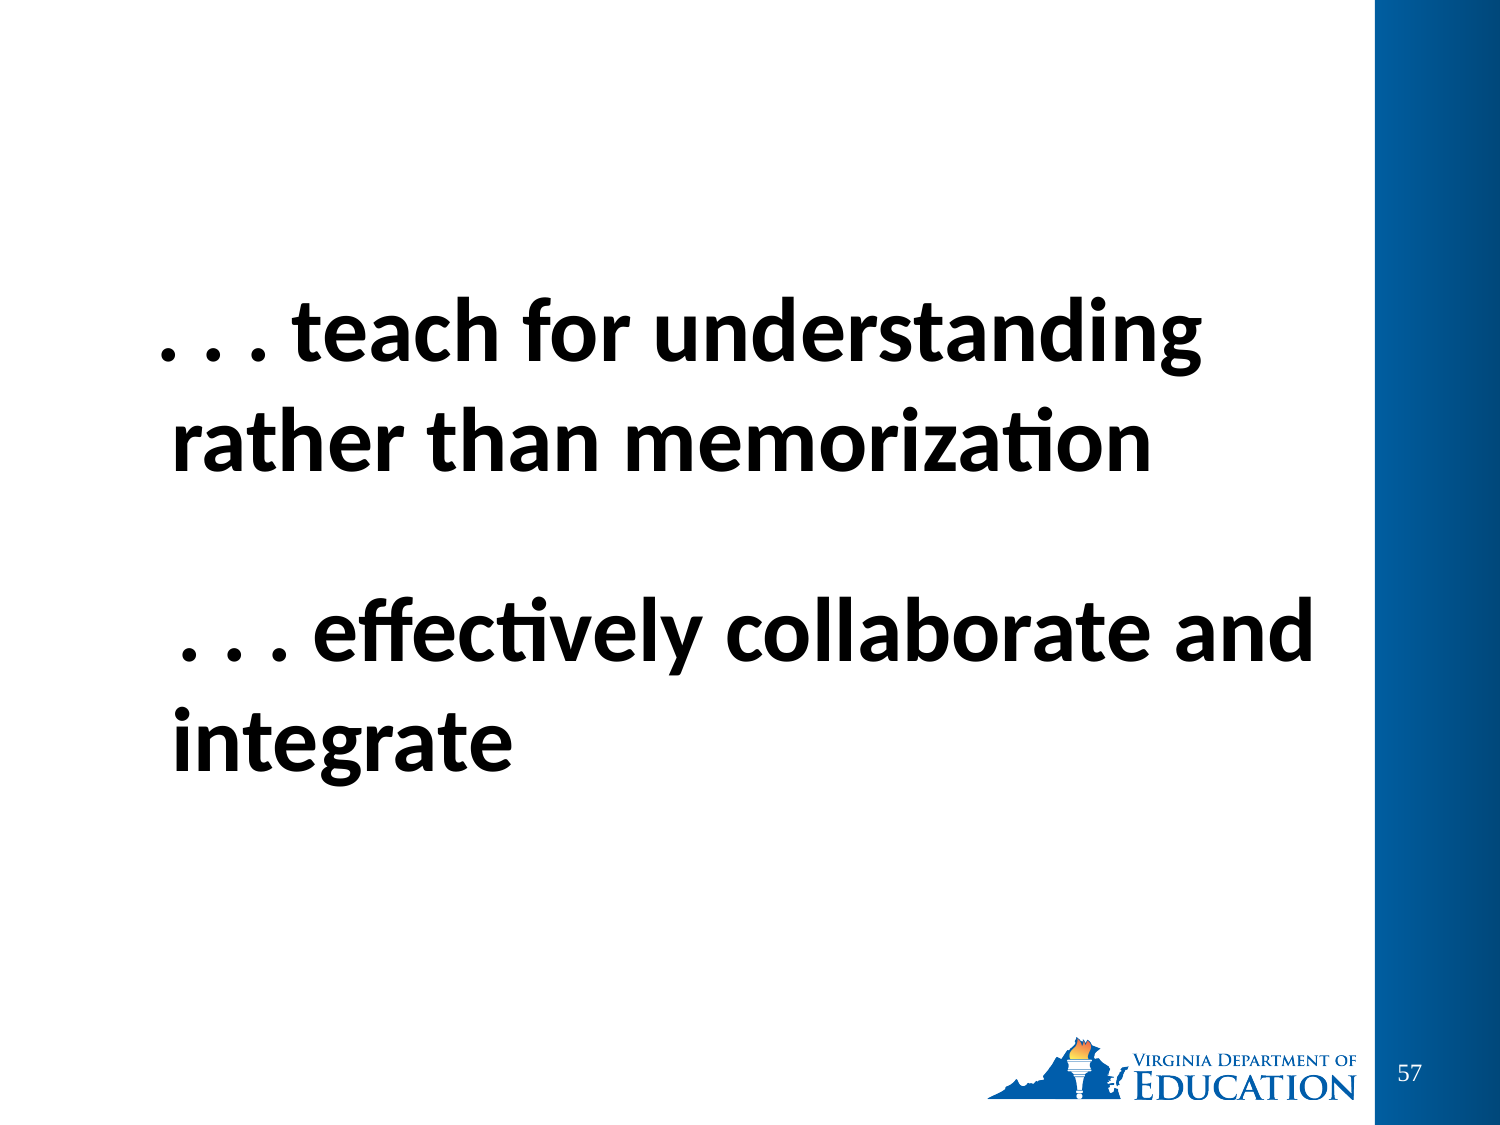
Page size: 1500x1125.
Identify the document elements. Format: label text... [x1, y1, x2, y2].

slide_number 57 [1374, 1042, 1438, 1100]
text_box . . . effectively collaborate and integrate [99, 562, 1350, 888]
list . . . teach for understanding rather than memorization [99, 262, 1350, 562]
picture [987, 1037, 1357, 1100]
